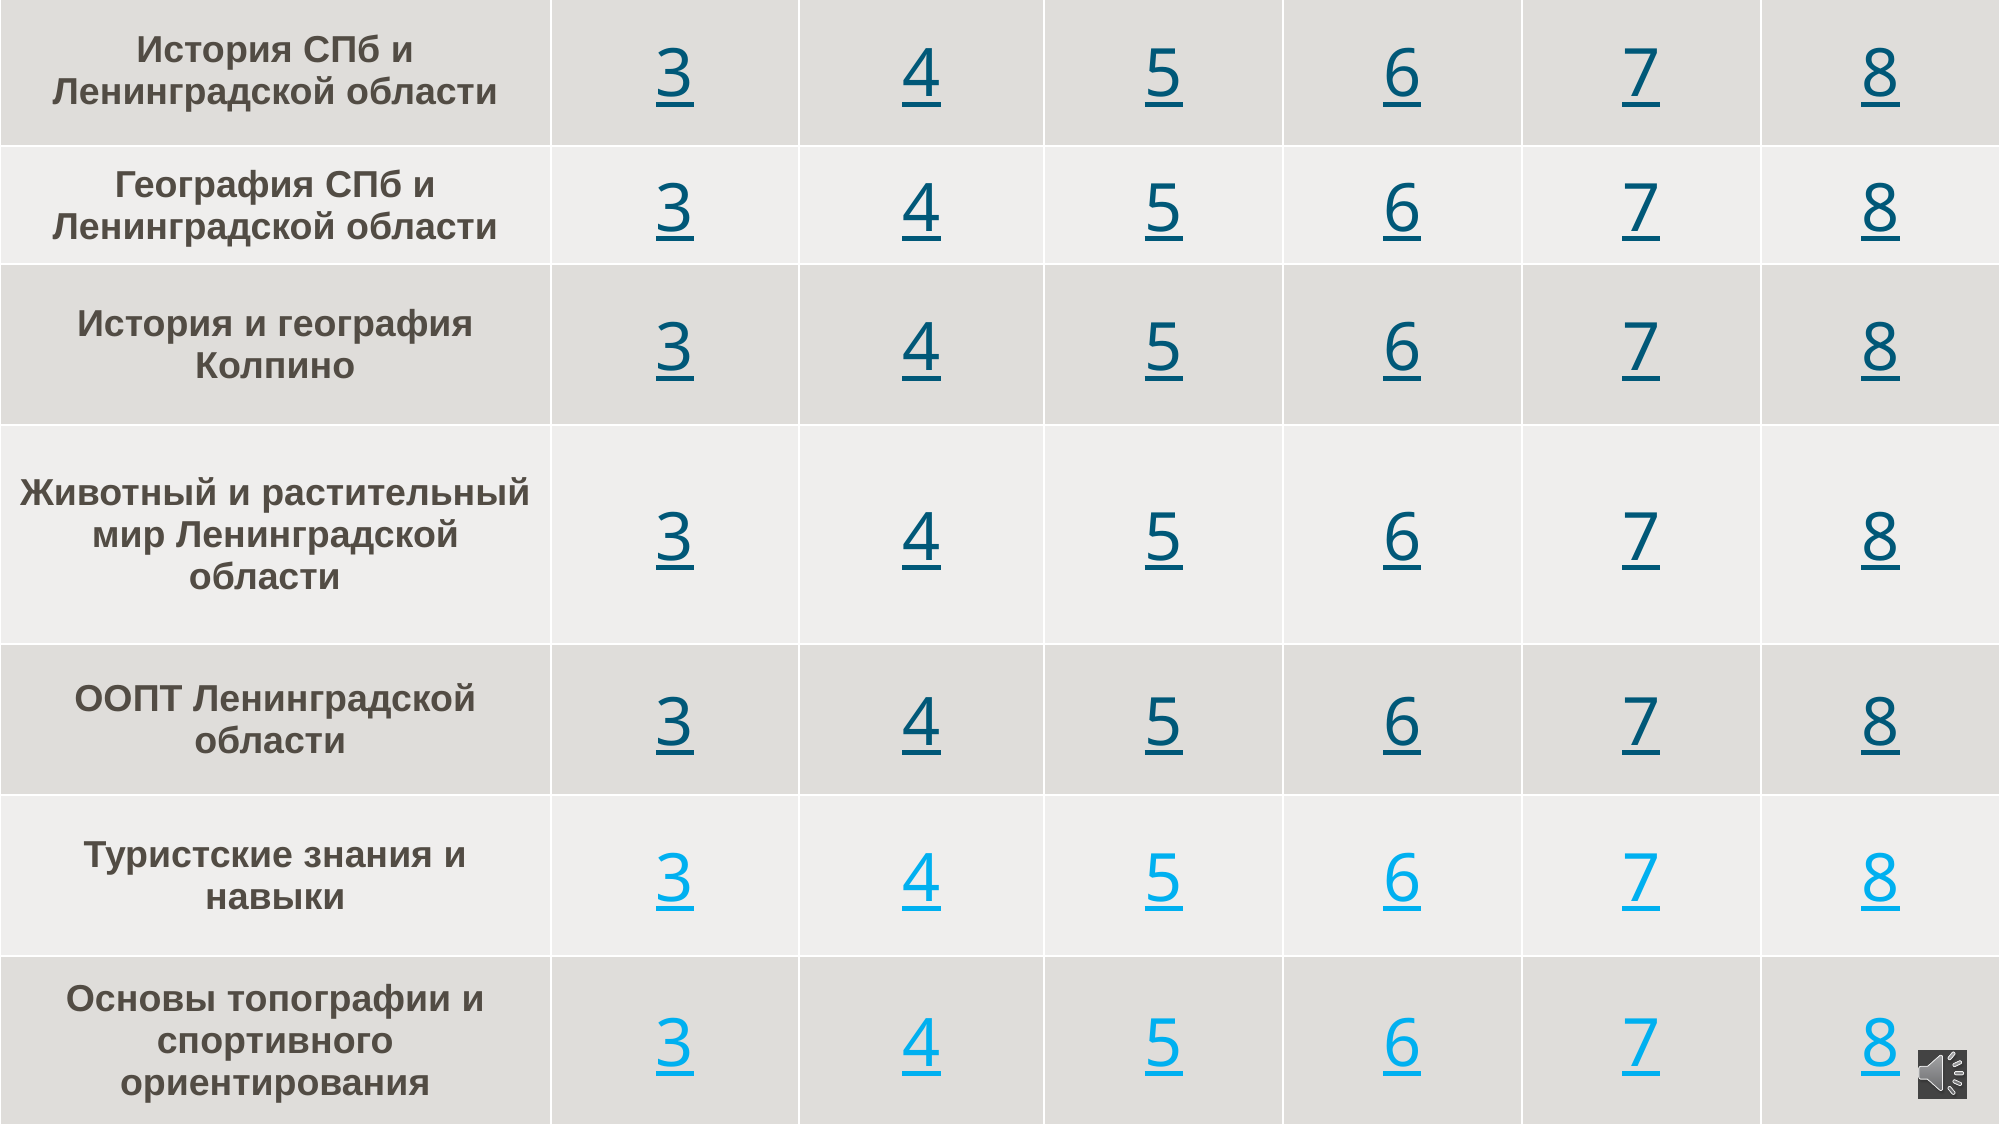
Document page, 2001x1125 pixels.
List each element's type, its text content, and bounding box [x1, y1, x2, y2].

table_header 6 [1284, 0, 1521, 145]
table_cell 7 [1523, 147, 1760, 263]
table_cell 3 [552, 147, 798, 263]
table_cell 4 [800, 796, 1043, 955]
table_cell 6 [1284, 796, 1521, 955]
table_header 7 [1523, 0, 1760, 145]
table_cell 8 [1762, 265, 1999, 424]
table_cell 8 [1762, 796, 1999, 955]
table_cell 3 [552, 645, 798, 794]
table_cell 5 [1045, 796, 1282, 955]
table_cell 7 [1523, 796, 1760, 955]
table_cell География СПб и Ленинградской области [1, 147, 550, 263]
table_cell 5 [1045, 957, 1282, 1124]
table_header 8 [1762, 0, 1999, 145]
table_cell ООПТ Ленинградской области [1, 645, 550, 794]
table_cell Туристские знания и навыки [1, 796, 550, 955]
table_cell 6 [1284, 957, 1521, 1124]
table_cell 5 [1045, 426, 1282, 643]
table_cell 5 [1045, 645, 1282, 794]
table_cell 6 [1284, 426, 1521, 643]
table_cell 4 [800, 265, 1043, 424]
table_cell Животный и растительный мир Ленинградской области [1, 426, 550, 643]
table_header 5 [1045, 0, 1282, 145]
table_header История СПб и Ленинградской области [1, 0, 550, 145]
table_header 3 [552, 0, 798, 145]
table_cell История и география Колпино [1, 265, 550, 424]
table_cell 4 [800, 957, 1043, 1124]
table_cell 4 [800, 426, 1043, 643]
table_cell 8 [1762, 147, 1999, 263]
table_cell 7 [1523, 265, 1760, 424]
table_cell 5 [1045, 147, 1282, 263]
table_cell 3 [552, 957, 798, 1124]
table_cell 6 [1284, 265, 1521, 424]
table_cell Основы топографии и спортивного ориентирования [1, 957, 550, 1124]
table_header 4 [800, 0, 1043, 145]
table_cell 7 [1523, 426, 1760, 643]
table_cell 6 [1284, 645, 1521, 794]
table_cell 8 [1762, 645, 1999, 794]
table_cell 4 [800, 645, 1043, 794]
table_cell 3 [552, 796, 798, 955]
table_cell 7 [1523, 957, 1760, 1124]
table_cell 5 [1045, 265, 1282, 424]
table_cell 7 [1523, 645, 1760, 794]
table_cell 4 [800, 147, 1043, 263]
table_cell 8 [1762, 426, 1999, 643]
table_cell 6 [1284, 147, 1521, 263]
table_cell 3 [552, 265, 798, 424]
table_cell 8 [1762, 957, 1999, 1124]
table_cell 3 [552, 426, 798, 643]
picture [1917, 1049, 1968, 1100]
